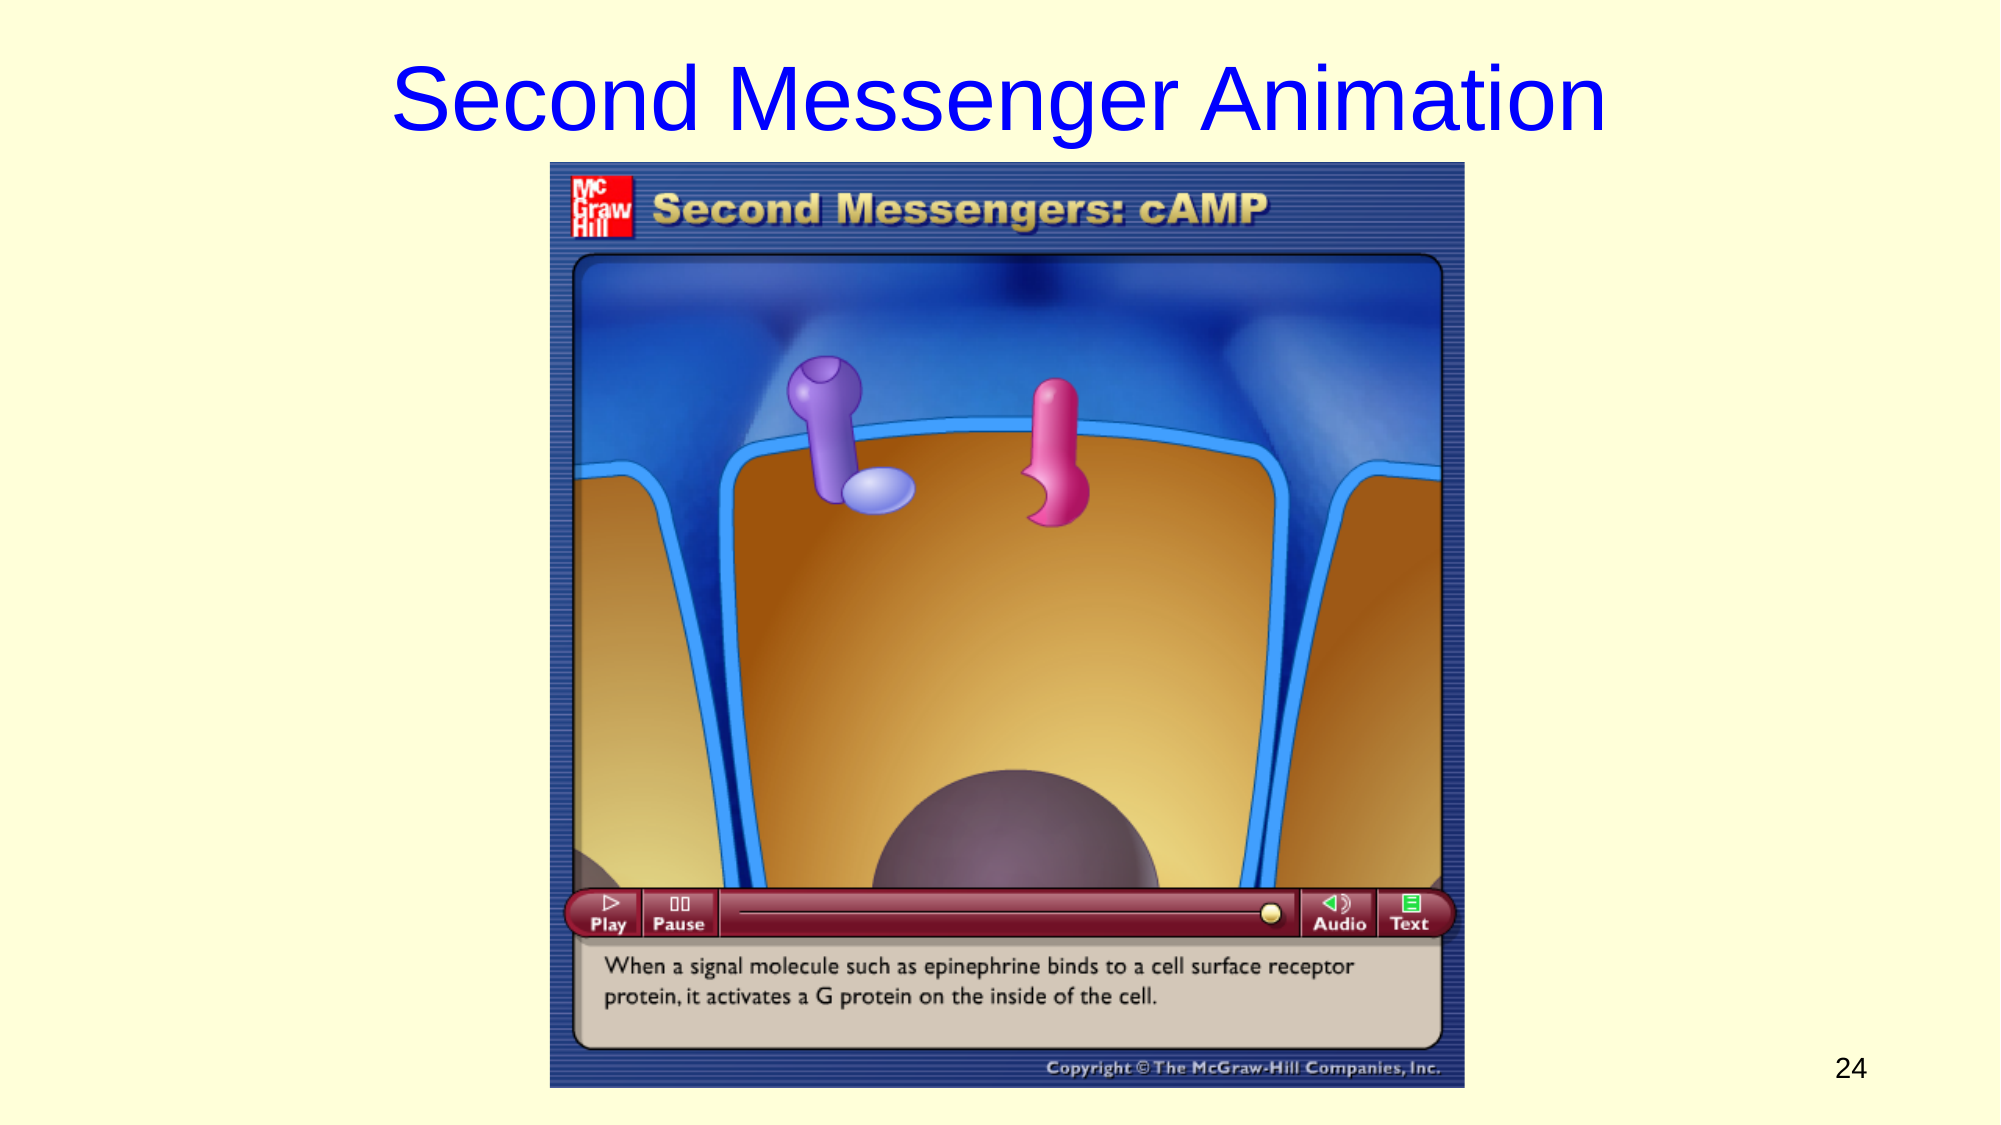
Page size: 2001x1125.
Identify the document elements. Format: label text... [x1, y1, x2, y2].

text_box Second Messenger Animation [362, 0, 1638, 188]
